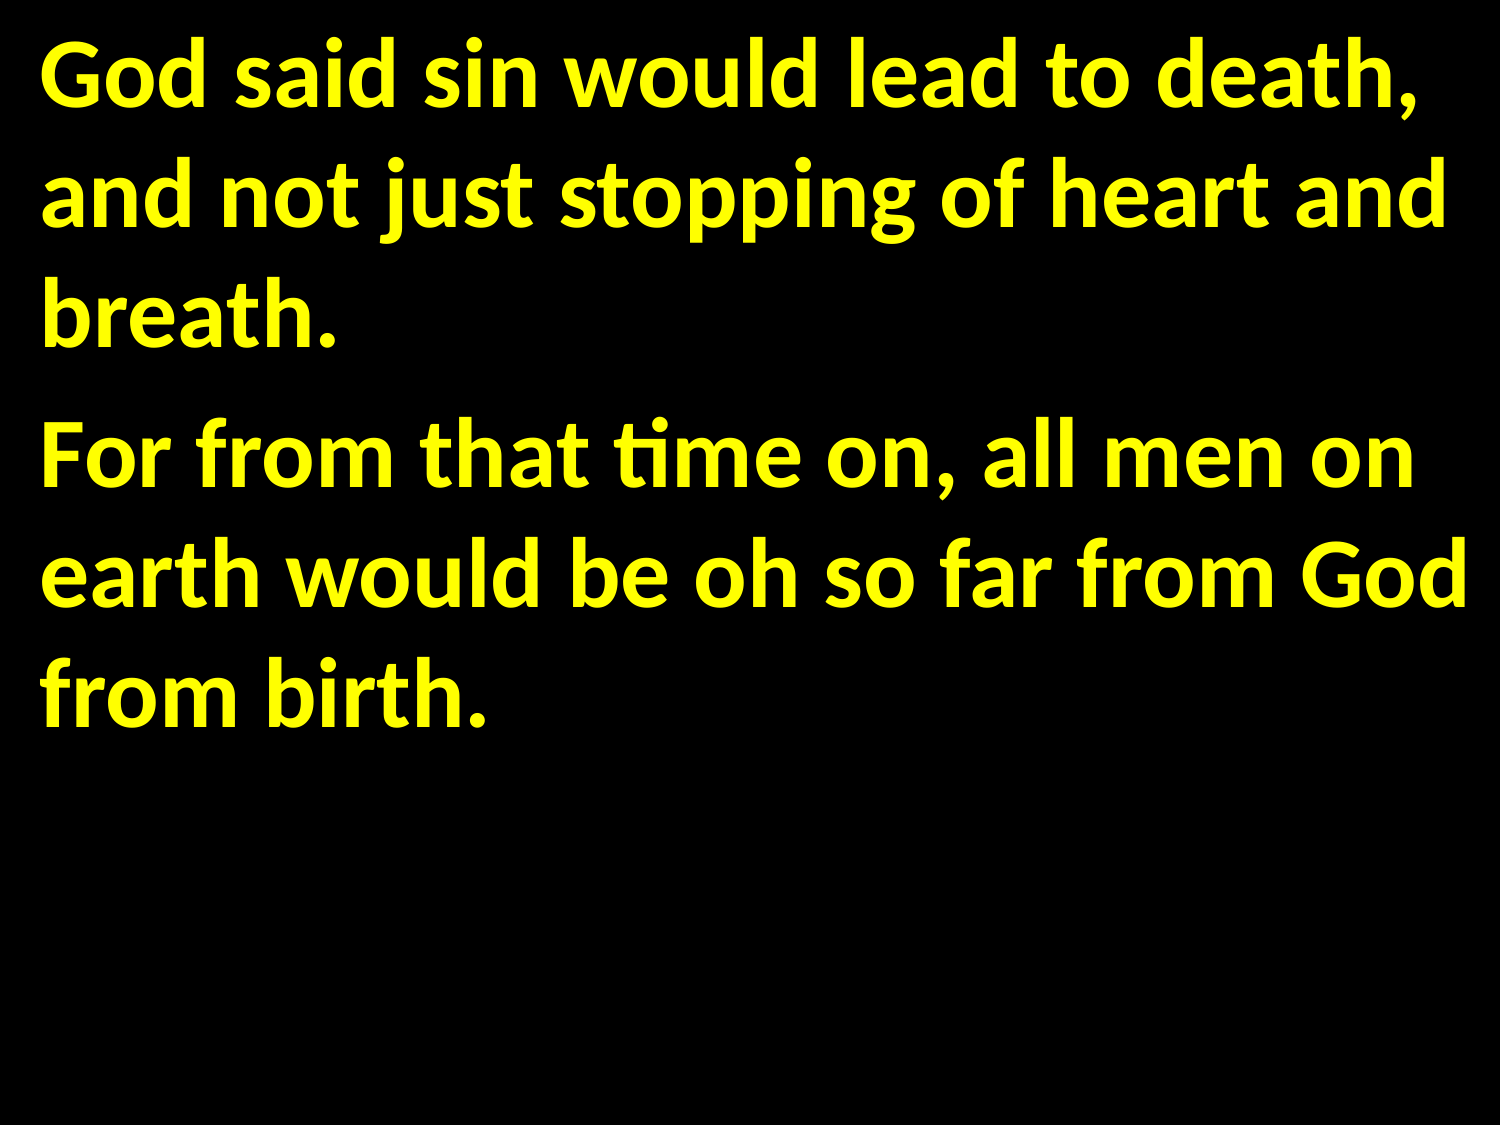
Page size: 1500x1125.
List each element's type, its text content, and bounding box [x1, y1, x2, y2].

list God said sin would lead to death, and not just stopping of heart and breath. For from that time on, all men on earth would be oh so far from God from birth. [24, 0, 1500, 1100]
